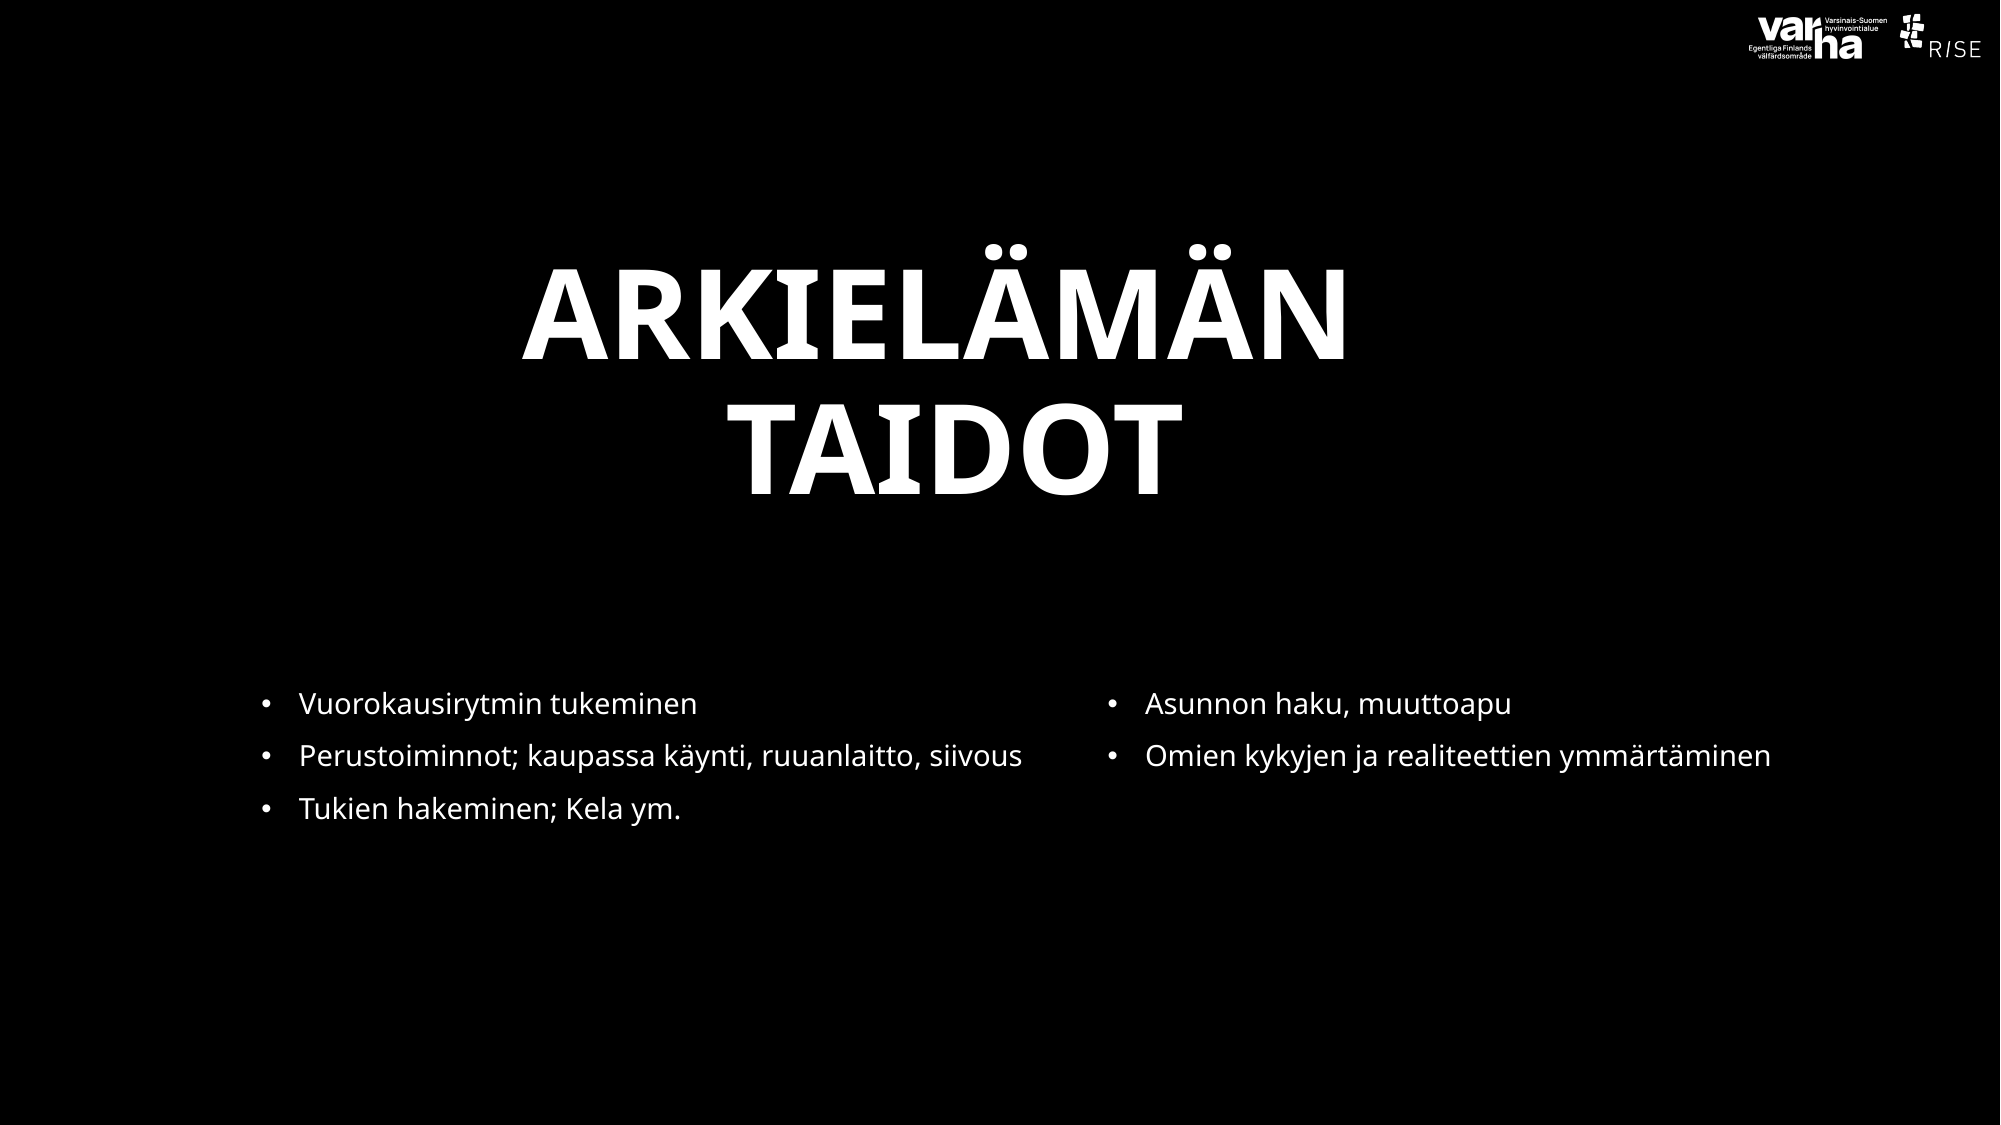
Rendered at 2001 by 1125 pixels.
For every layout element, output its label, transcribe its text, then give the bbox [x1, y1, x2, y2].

title ARKIELÄMÄN TAIDOT [92, 345, 1818, 563]
list Asunnon haku, muuttoapu​ Omien kykyjen ja realiteettien ymmärtäminen [1092, 681, 1943, 1125]
list Vuorokausirytmin tukeminen​ Perustoiminnot; kaupassa käynti, ruuanlaitto, siivous​ Tukien hakeminen; Kela ym. ​ [246, 681, 1092, 1125]
picture [1896, 11, 1993, 60]
picture [1749, 17, 1887, 59]
